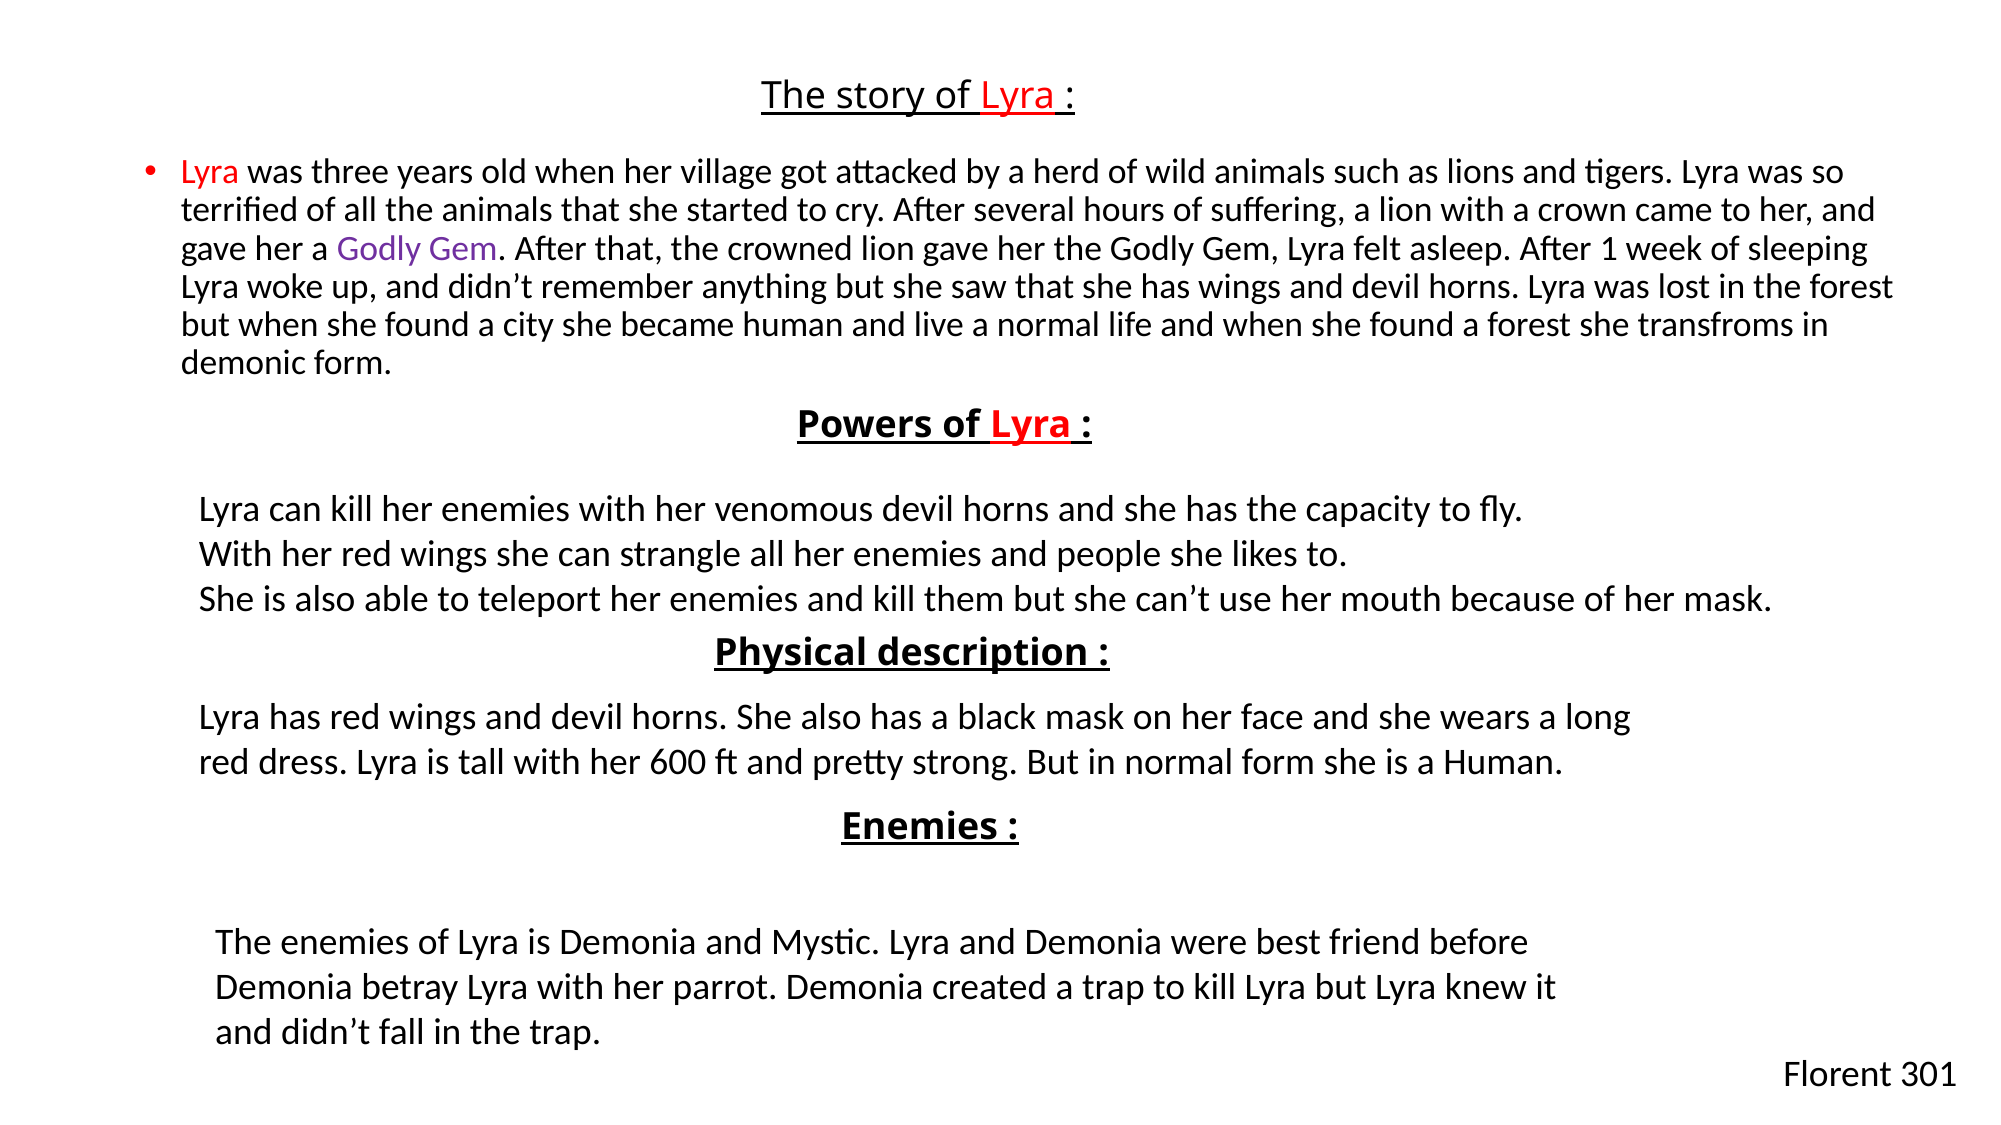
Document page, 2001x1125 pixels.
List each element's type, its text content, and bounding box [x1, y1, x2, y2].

text_box Enemies : [826, 794, 1398, 855]
text_box Physical description : [699, 620, 1348, 680]
text_box The story of Lyra : [737, 64, 1637, 124]
text_box Powers of Lyra : [548, 392, 1341, 453]
text_box Lyra can kill her enemies with her venomous devil horns and she has the capacity to fly. With her red wings she can strangle all her enemies and people she likes to. She is also able to teleport her enemies and kill them but she can’t use her mouth because of her mask. [184, 476, 1836, 626]
list Lyra was three years old when her village got attacked by a herd of wild animals such as lions and tigers. Lyra was so terrified of all the animals that she started to cry. After several hours of suffering, a lion with a crown came to her, and gave her a Godly Gem. After that, the crowned lion gave her the Godly Gem, Lyra felt asleep. After 1 week of sleeping Lyra woke up, and didn’t remember anything but she saw that she has wings and devil horns. Lyra was lost in the forest but when she found a city she became human and live a normal life and when she found a forest she transfroms in demonic form. [129, 145, 1918, 393]
text_box Florent 301 [1768, 1041, 2000, 1102]
text_box Lyra has red wings and devil horns. She also has a black mask on her face and she wears a long red dress. Lyra is tall with her 600 ft and pretty strong. But in normal form she is a Human. [184, 684, 1669, 790]
text_box The enemies of Lyra is Demonia and Mystic. Lyra and Demonia were best friend before Demonia betray Lyra with her parrot. Demonia created a trap to kill Lyra but Lyra knew it and didn’t fall in the trap. [200, 909, 1575, 1060]
